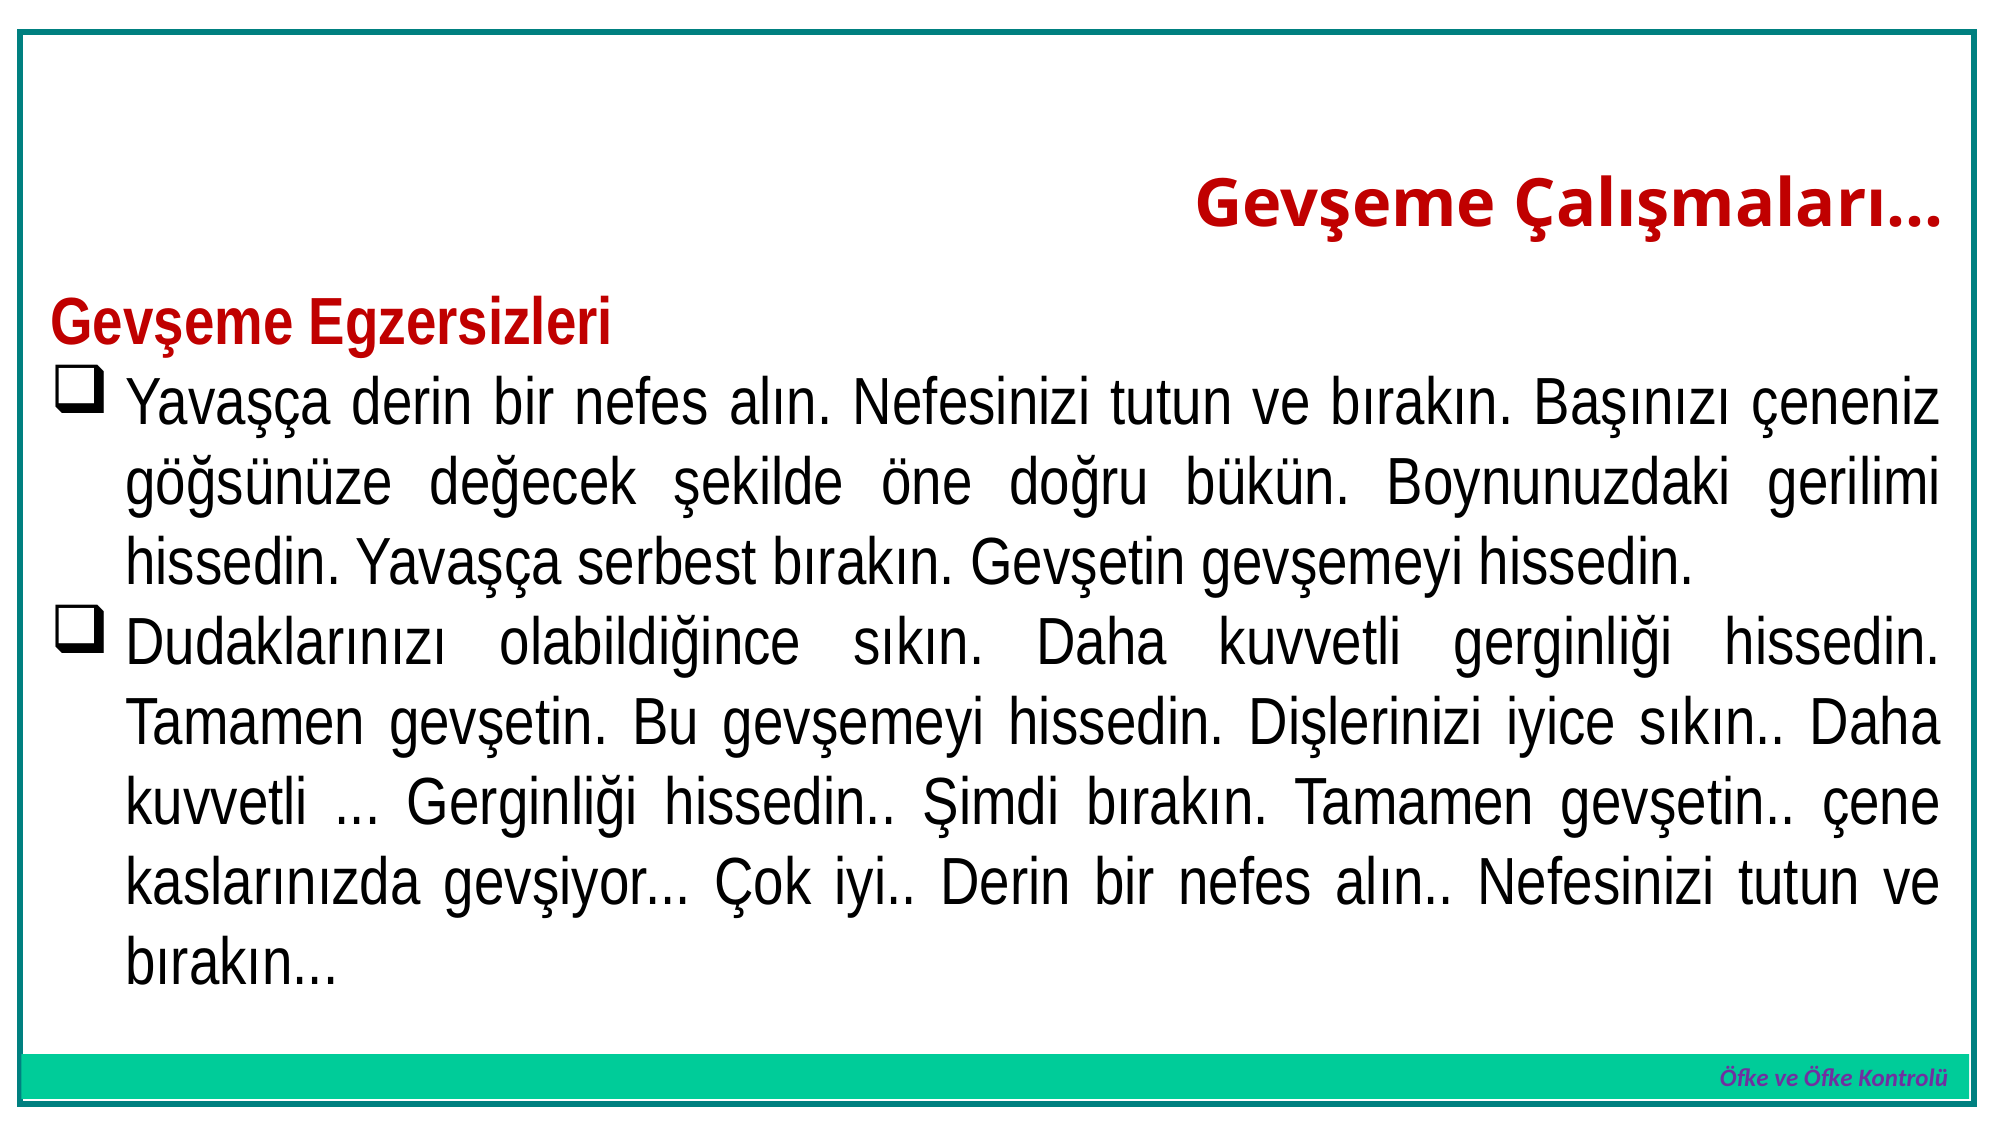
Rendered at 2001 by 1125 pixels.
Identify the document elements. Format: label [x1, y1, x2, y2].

text_box [19, 31, 1974, 1105]
